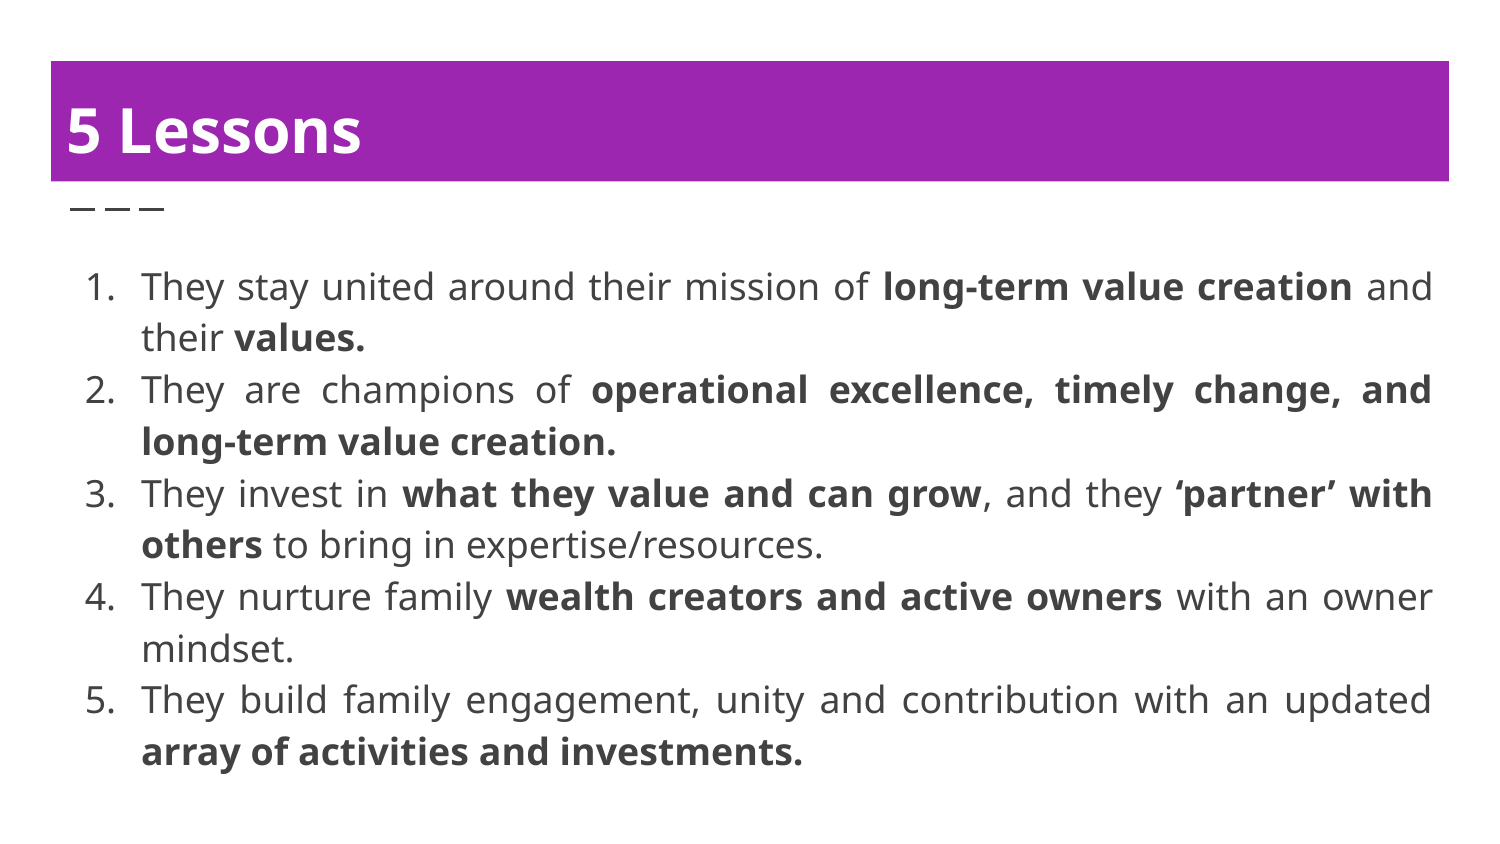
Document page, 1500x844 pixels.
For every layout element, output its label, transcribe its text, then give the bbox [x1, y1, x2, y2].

title 5 Lessons [51, 61, 1449, 182]
list They stay united around their mission of long-term value creation and their values. They are champions of operational excellence, timely change, and long-term value creation. They invest in what they value and can grow, and they ‘partner’ with others to bring in expertise/resources. They nurture family wealth creators and active owners with an owner mindset. They build family engagement, unity and contribution with an updated array of activities and investments. [51, 240, 1449, 784]
